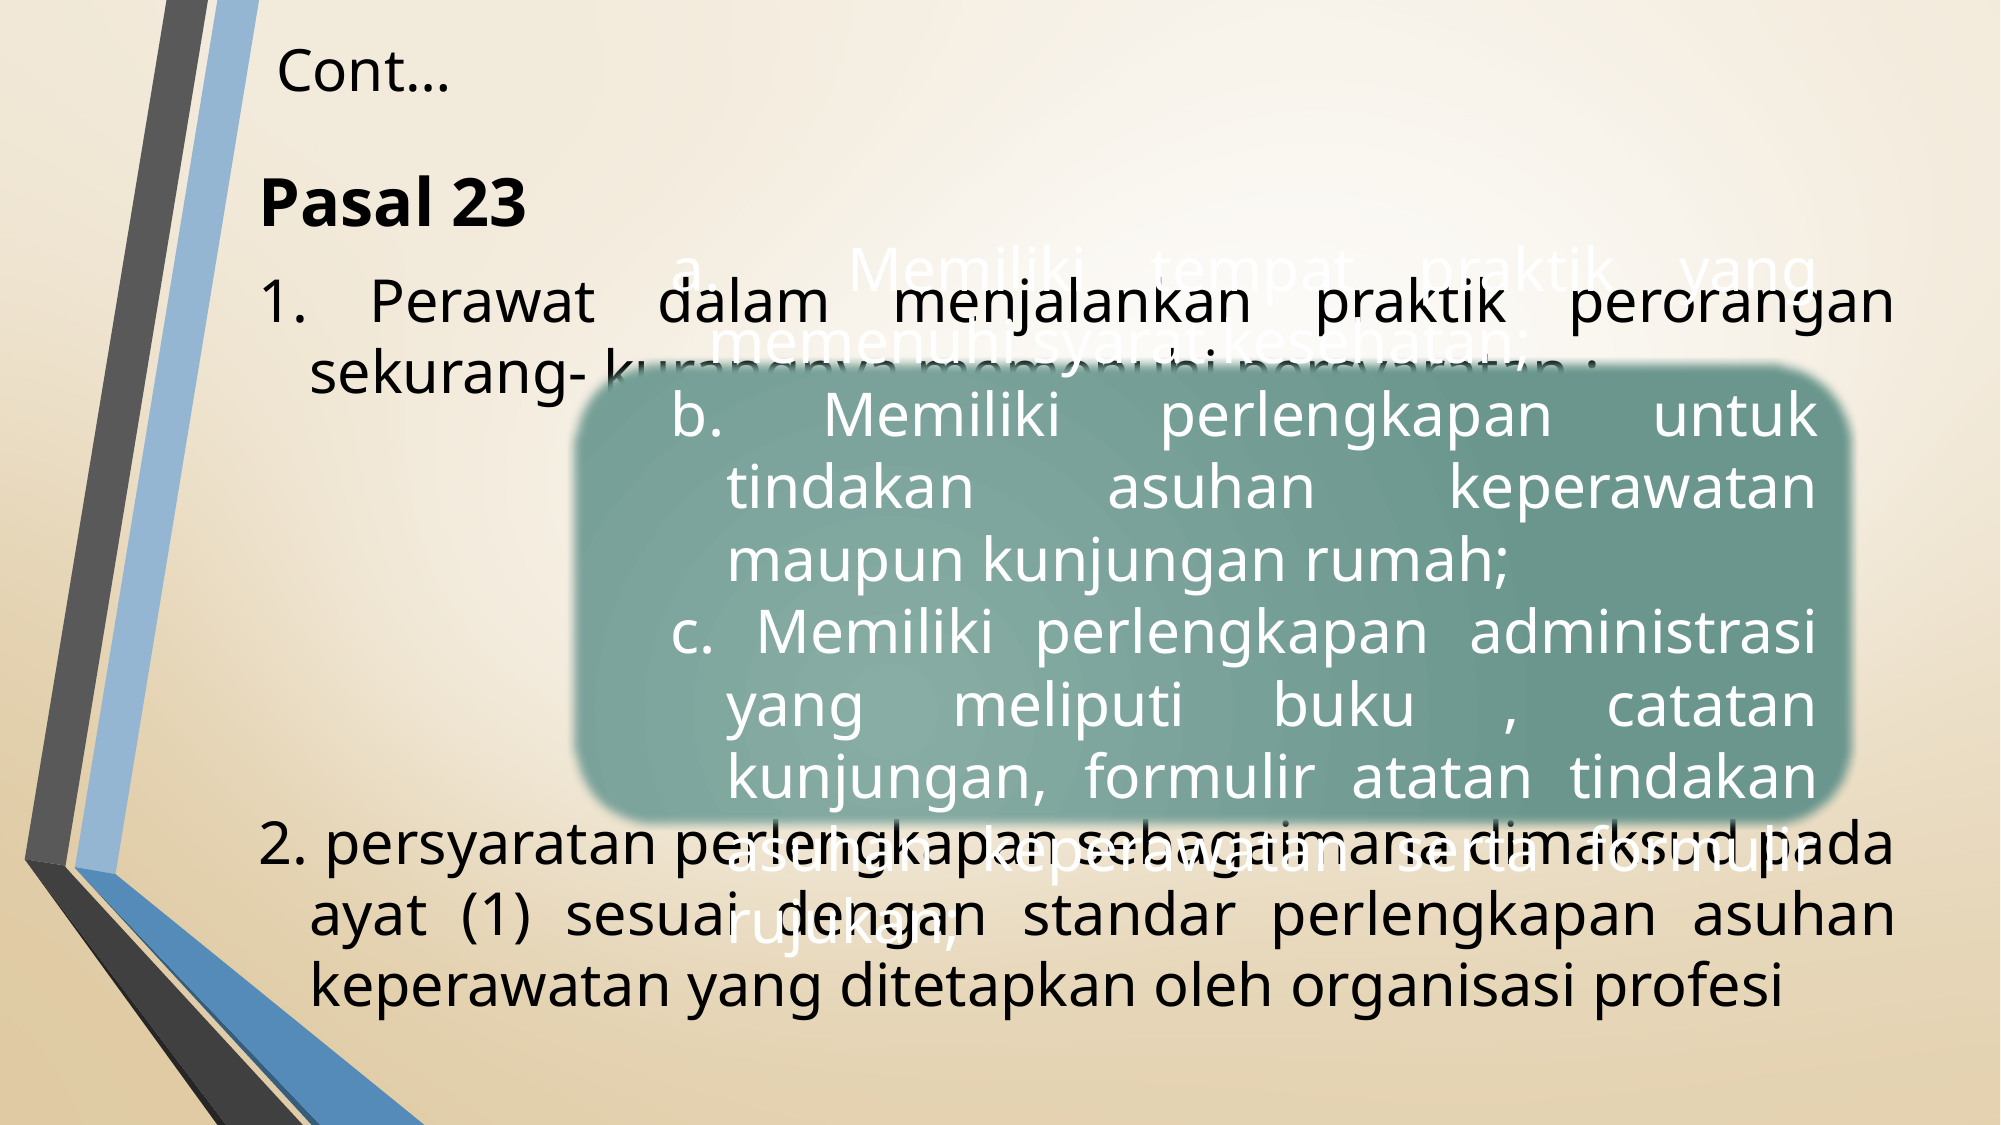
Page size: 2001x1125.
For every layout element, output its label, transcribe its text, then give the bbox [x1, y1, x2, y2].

text_box a. Memiliki tempat praktik yang memenuhi syarat kesehatan; b. Memiliki perlengkapan untuk tindakan asuhan keperawatan maupun kunjungan rumah; c. Memiliki perlengkapan administrasi yang meliputi buku , catatan kunjungan, formulir atatan tindakan asuhan keperawatan serta formulir rujukan; [574, 364, 1852, 824]
title Cont… [261, 26, 788, 111]
list Pasal 23 1. Perawat dalam menjalankan praktik perorangan sekurang- kurangnya memenuhi persyaratan : 2. persyaratan perlengkapan sebagaimana dimaksud pada ayat (1) sesuai dengan standar perlengkapan asuhan keperawatan yang ditetapkan oleh organisasi profesi [243, 152, 1913, 1084]
